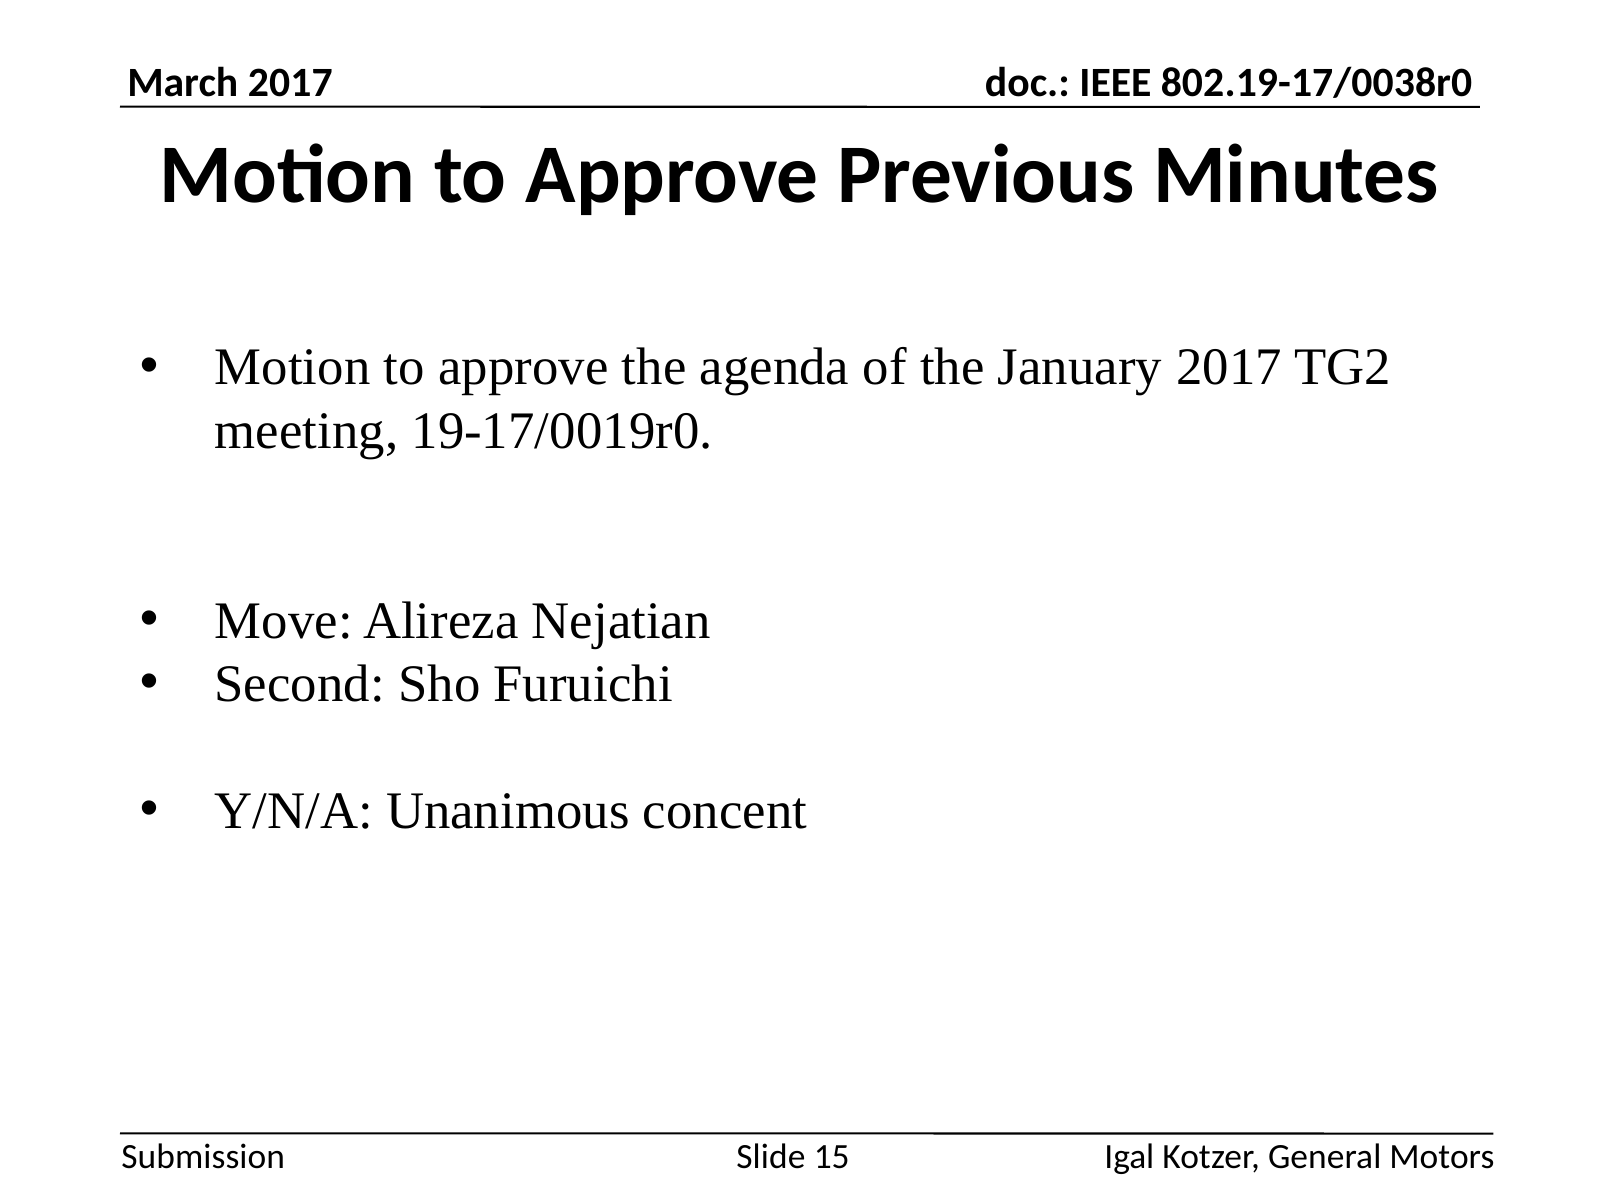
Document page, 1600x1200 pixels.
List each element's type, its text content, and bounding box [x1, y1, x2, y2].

footer Igal Kotzer, General Motors [937, 1132, 1495, 1177]
slide_number Slide 15 [733, 1132, 854, 1197]
text_box Motion to approve the agenda of the January 2017 TG2 meeting, 19-17/0019r0. Move: Alireza Nejatian Second: Sho Furuichi Y/N/A: Unanimous concent [124, 324, 1550, 847]
